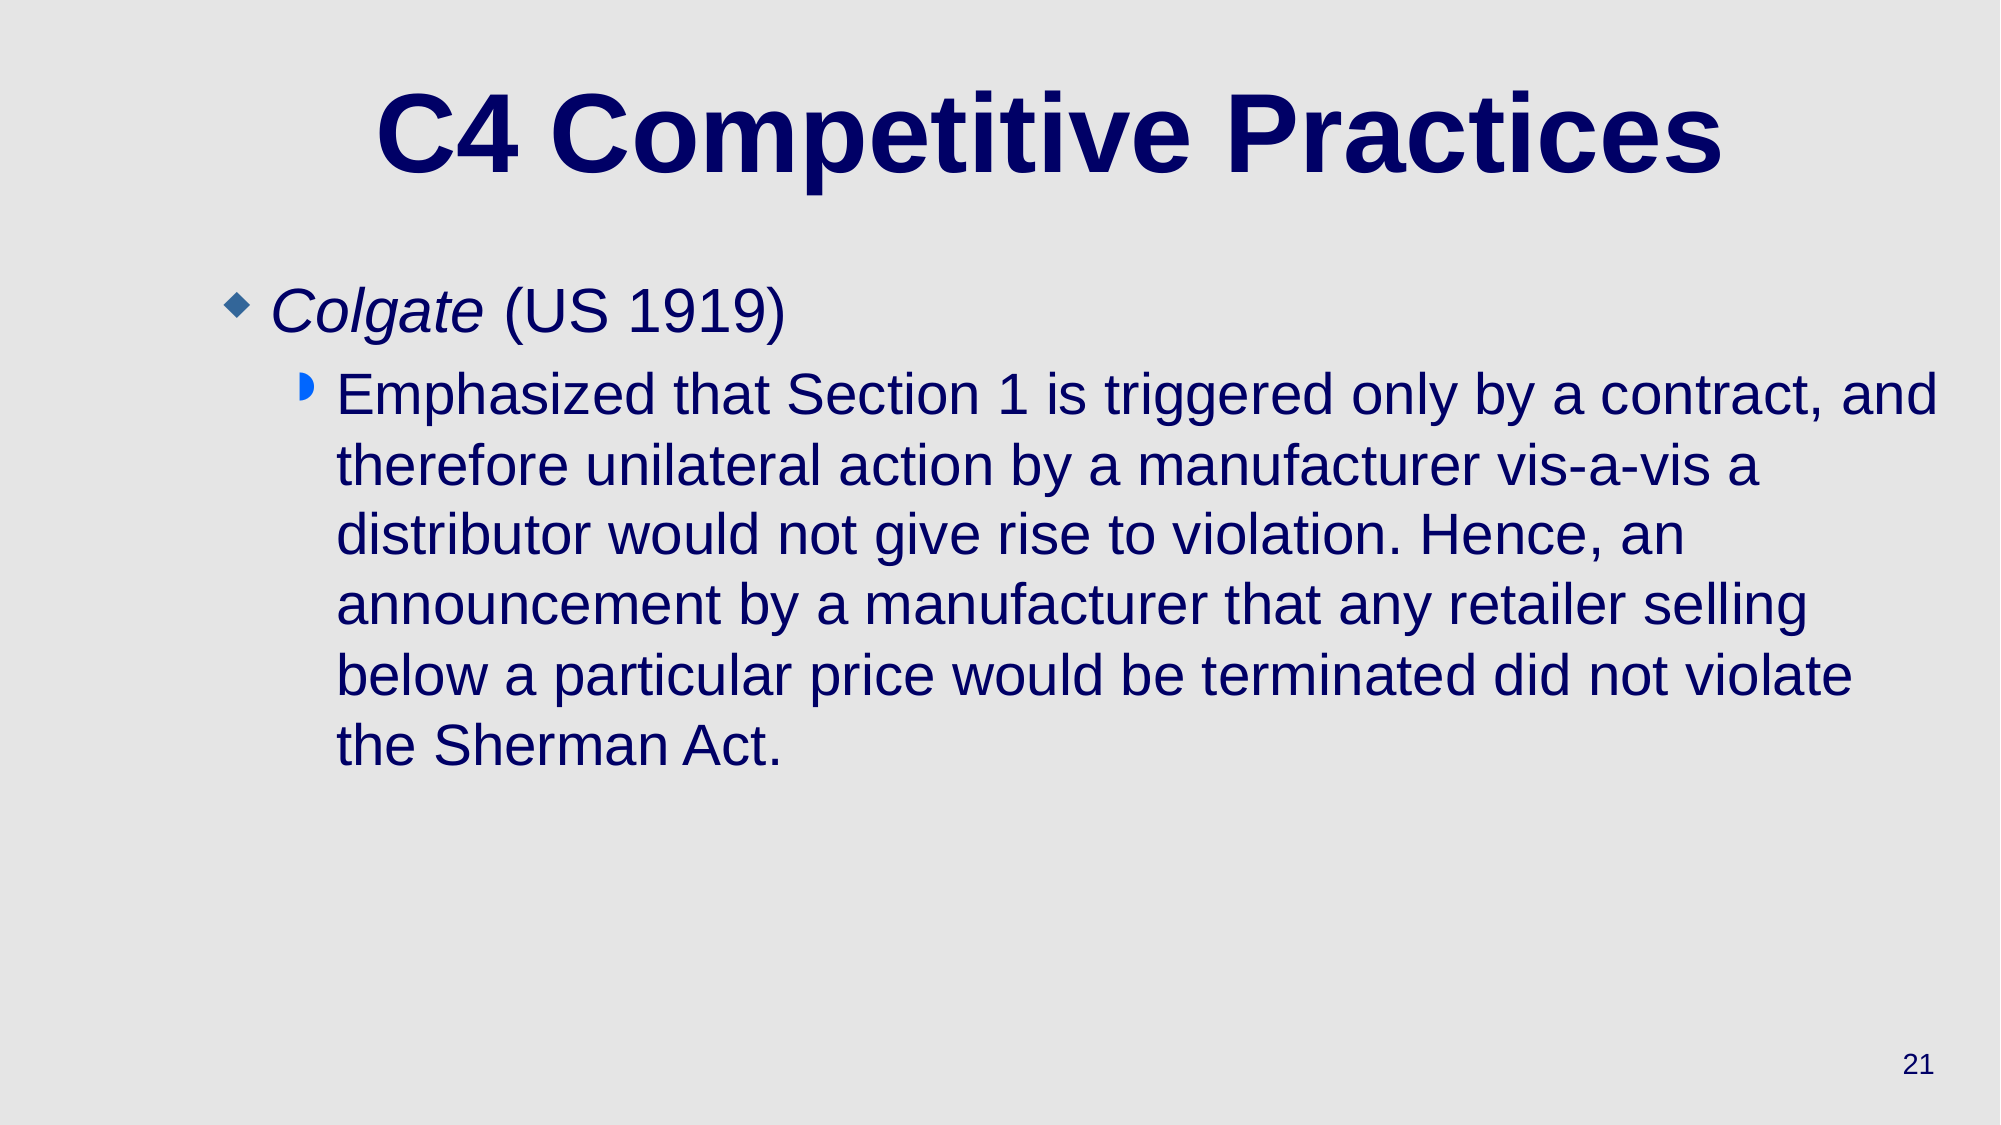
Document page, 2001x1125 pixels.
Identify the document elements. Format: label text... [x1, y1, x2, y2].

slide_number 21 [1533, 1024, 1951, 1101]
list Colgate (US 1919) Emphasized that Section 1 is triggered only by a contract, and therefore unilateral action by a manufacturer vis-a-vis a distributor would not give rise to violation. Hence, an announcement by a manufacturer that any retailer selling below a particular price would be terminated did not violate the Sherman Act. [133, 262, 1967, 938]
title C4 Competitive Practices [133, 50, 1967, 238]
